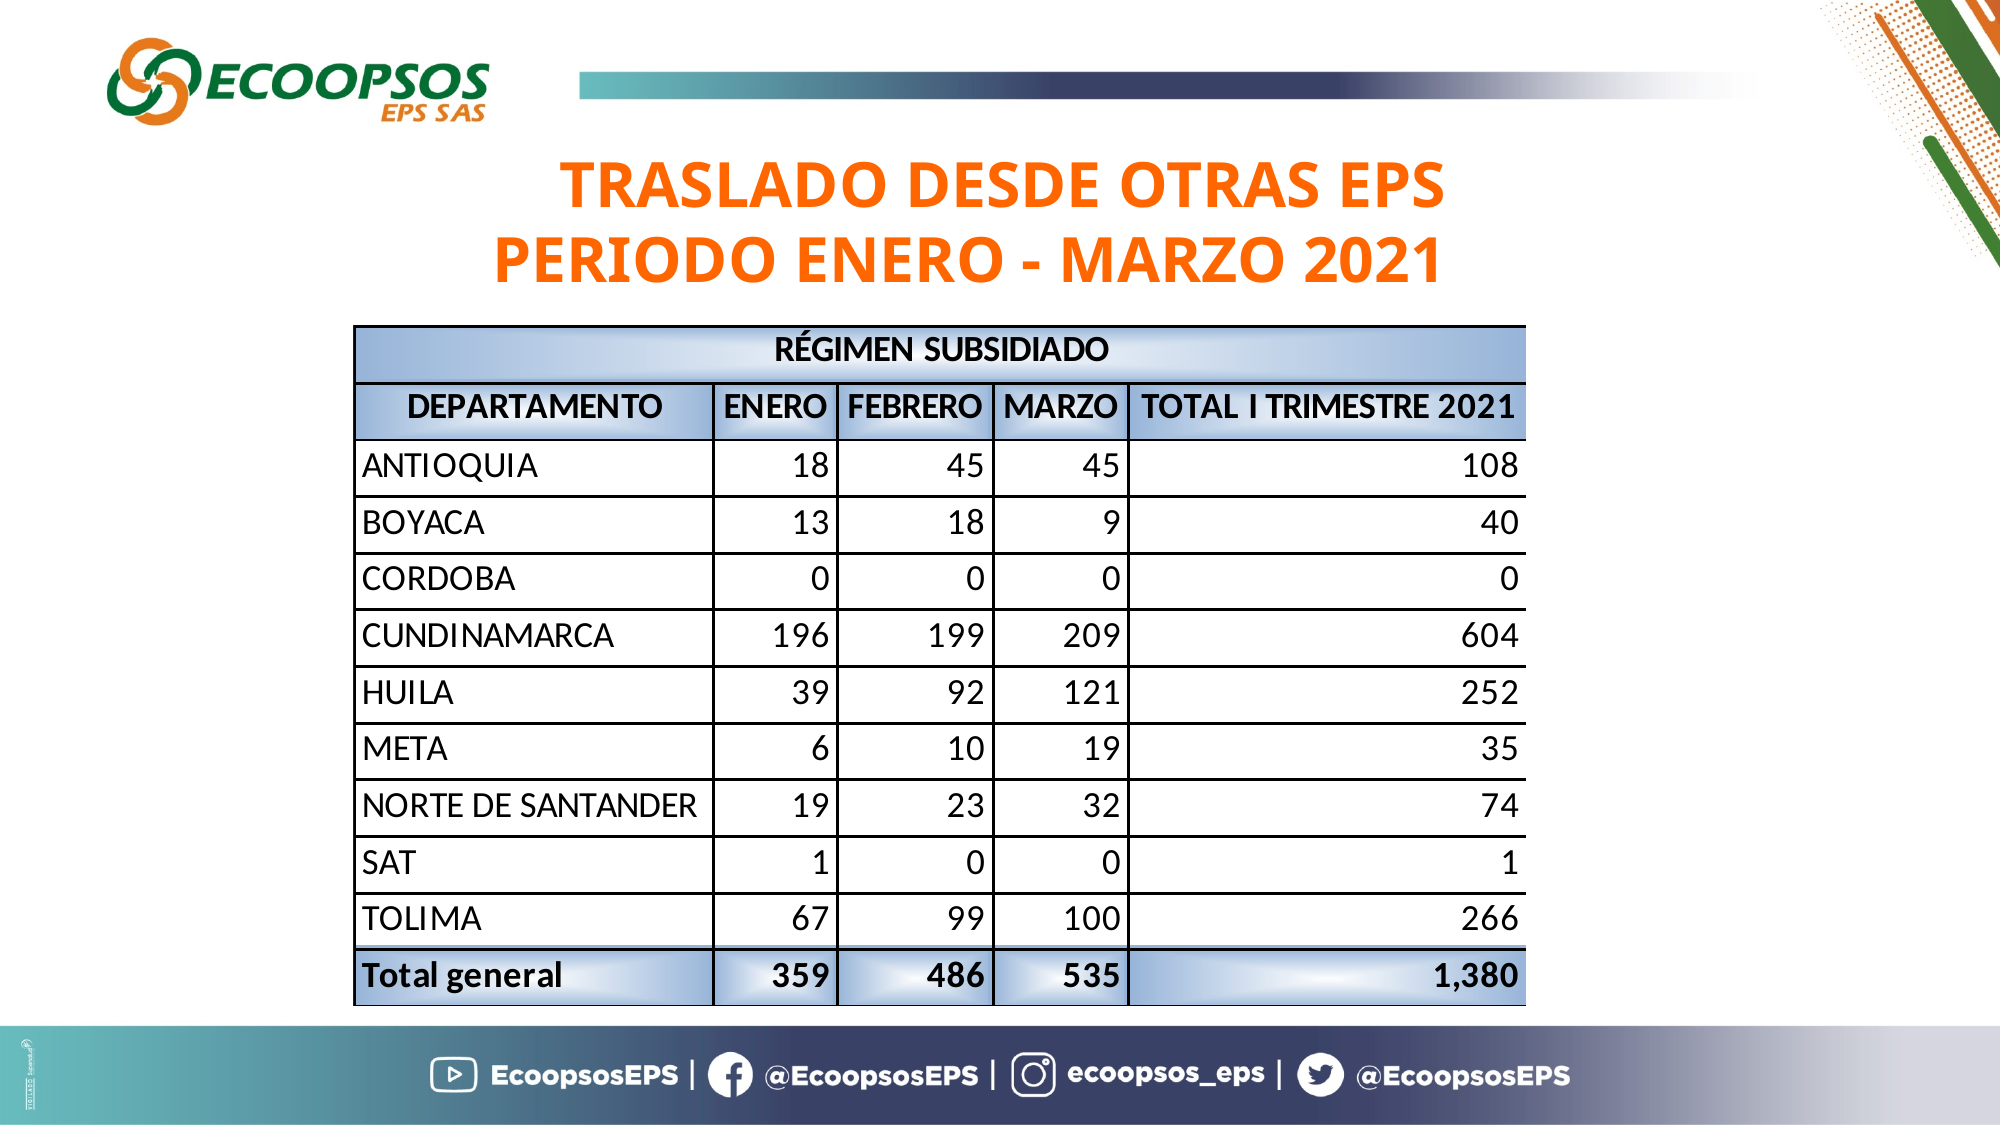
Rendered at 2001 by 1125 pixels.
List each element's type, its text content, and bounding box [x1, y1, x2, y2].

picture [0, 0, 2000, 1125]
text_box TRASLADO DESDE OTRAS EPS PERIODO ENERO - MARZO 2021 [370, 137, 1462, 303]
